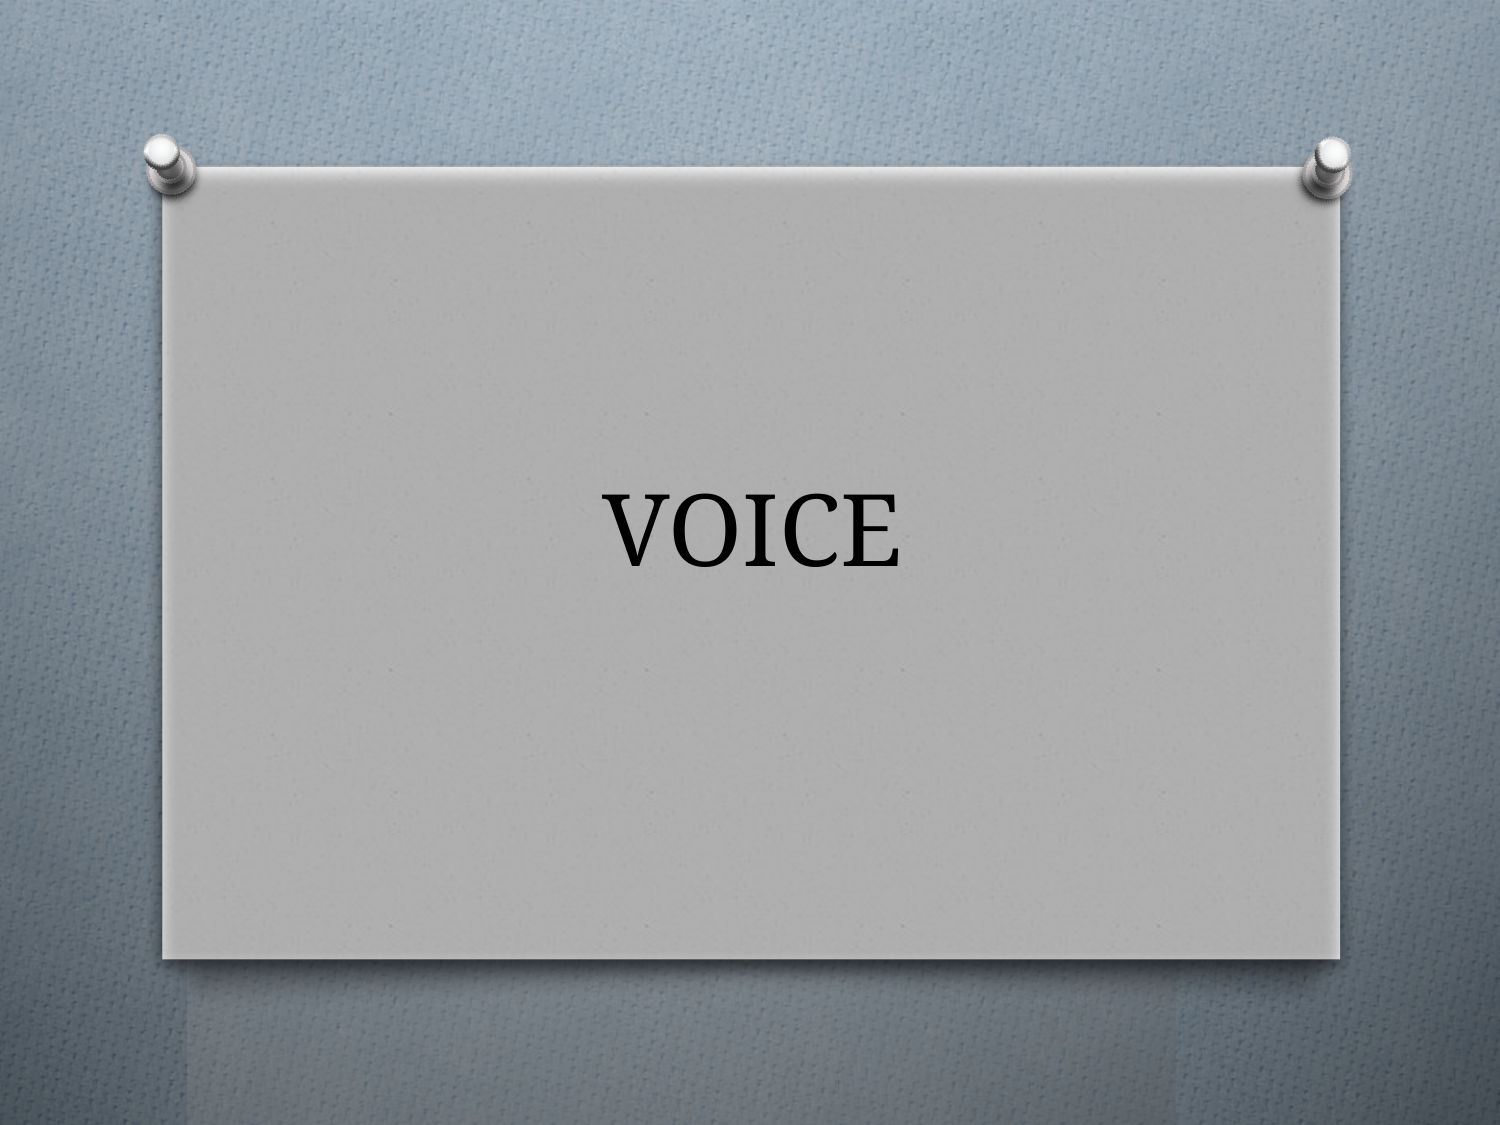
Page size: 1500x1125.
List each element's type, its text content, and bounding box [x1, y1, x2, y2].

picture [112, 100, 235, 224]
title VOICE [283, 294, 1223, 595]
picture [1274, 109, 1396, 230]
